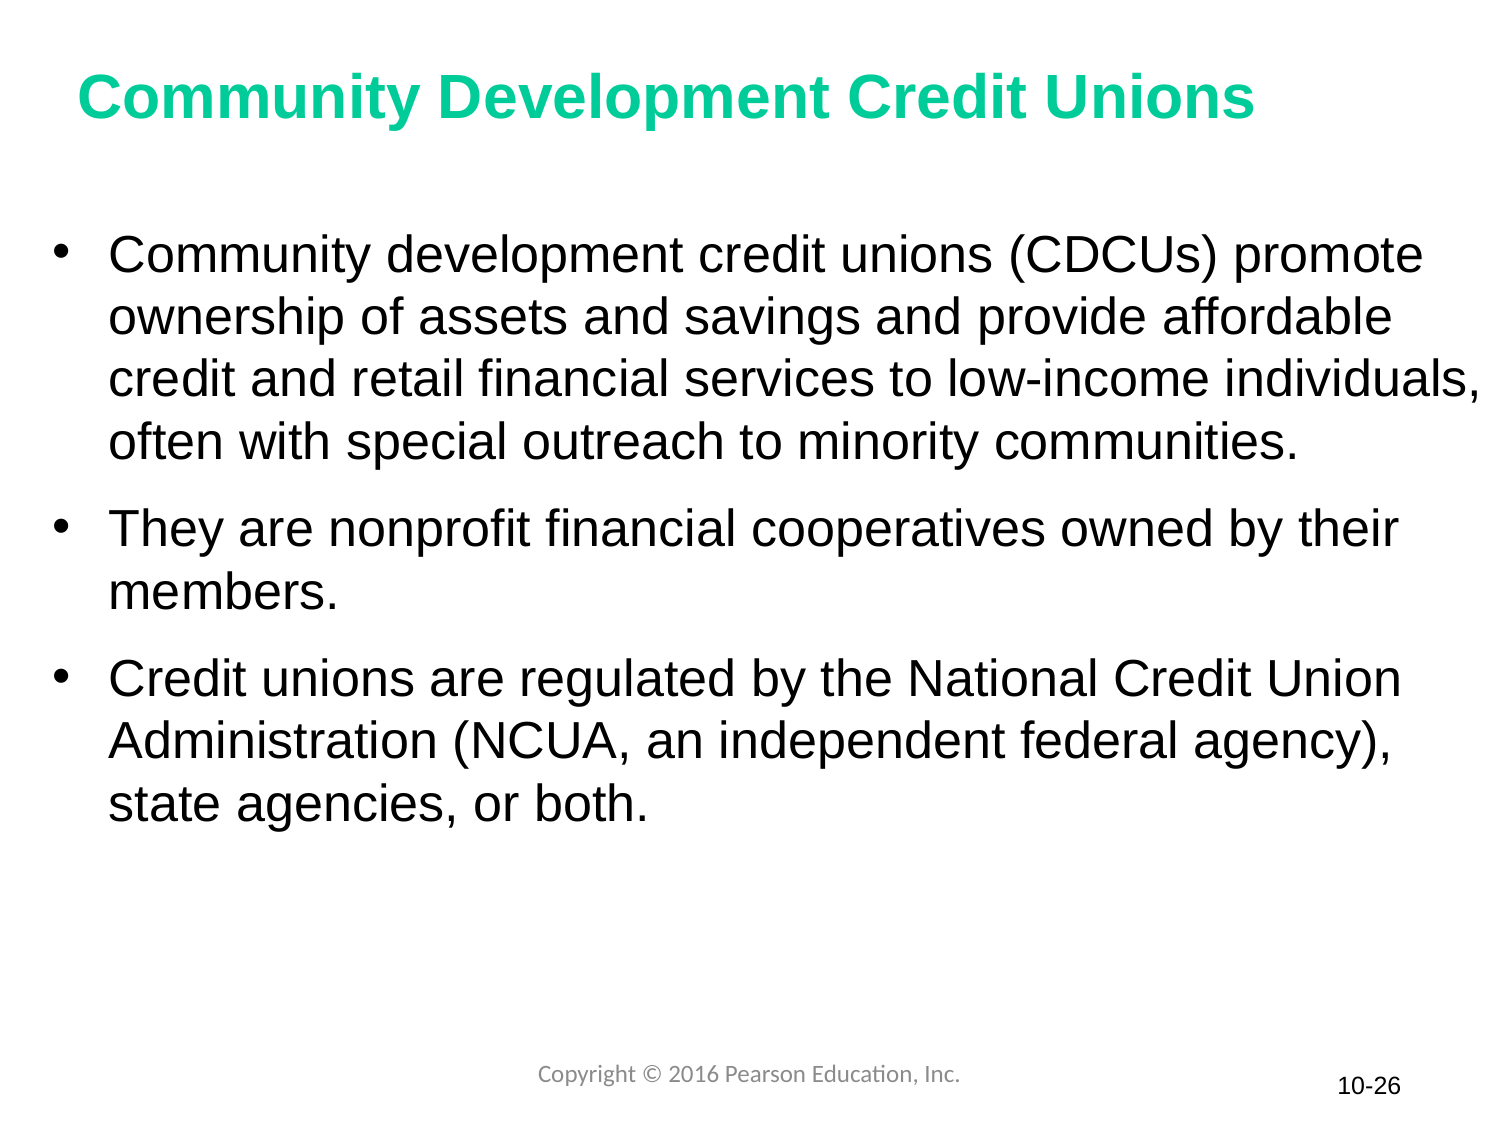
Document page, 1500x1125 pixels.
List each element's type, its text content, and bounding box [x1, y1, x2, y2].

list Community development credit unions (CDCUs) promote ownership of assets and savings and provide affordable credit and retail financial services to low-income individuals, often with special outreach to minority communities. They are nonprofit financial cooperatives owned by their members. Credit unions are regulated by the National Credit Union Administration (NCUA, an independent federal agency), state agencies, or both. [37, 212, 1500, 955]
title Community Development Credit Unions [62, 0, 1413, 188]
footer Copyright © 2016 Pearson Education, Inc. [512, 1042, 988, 1103]
